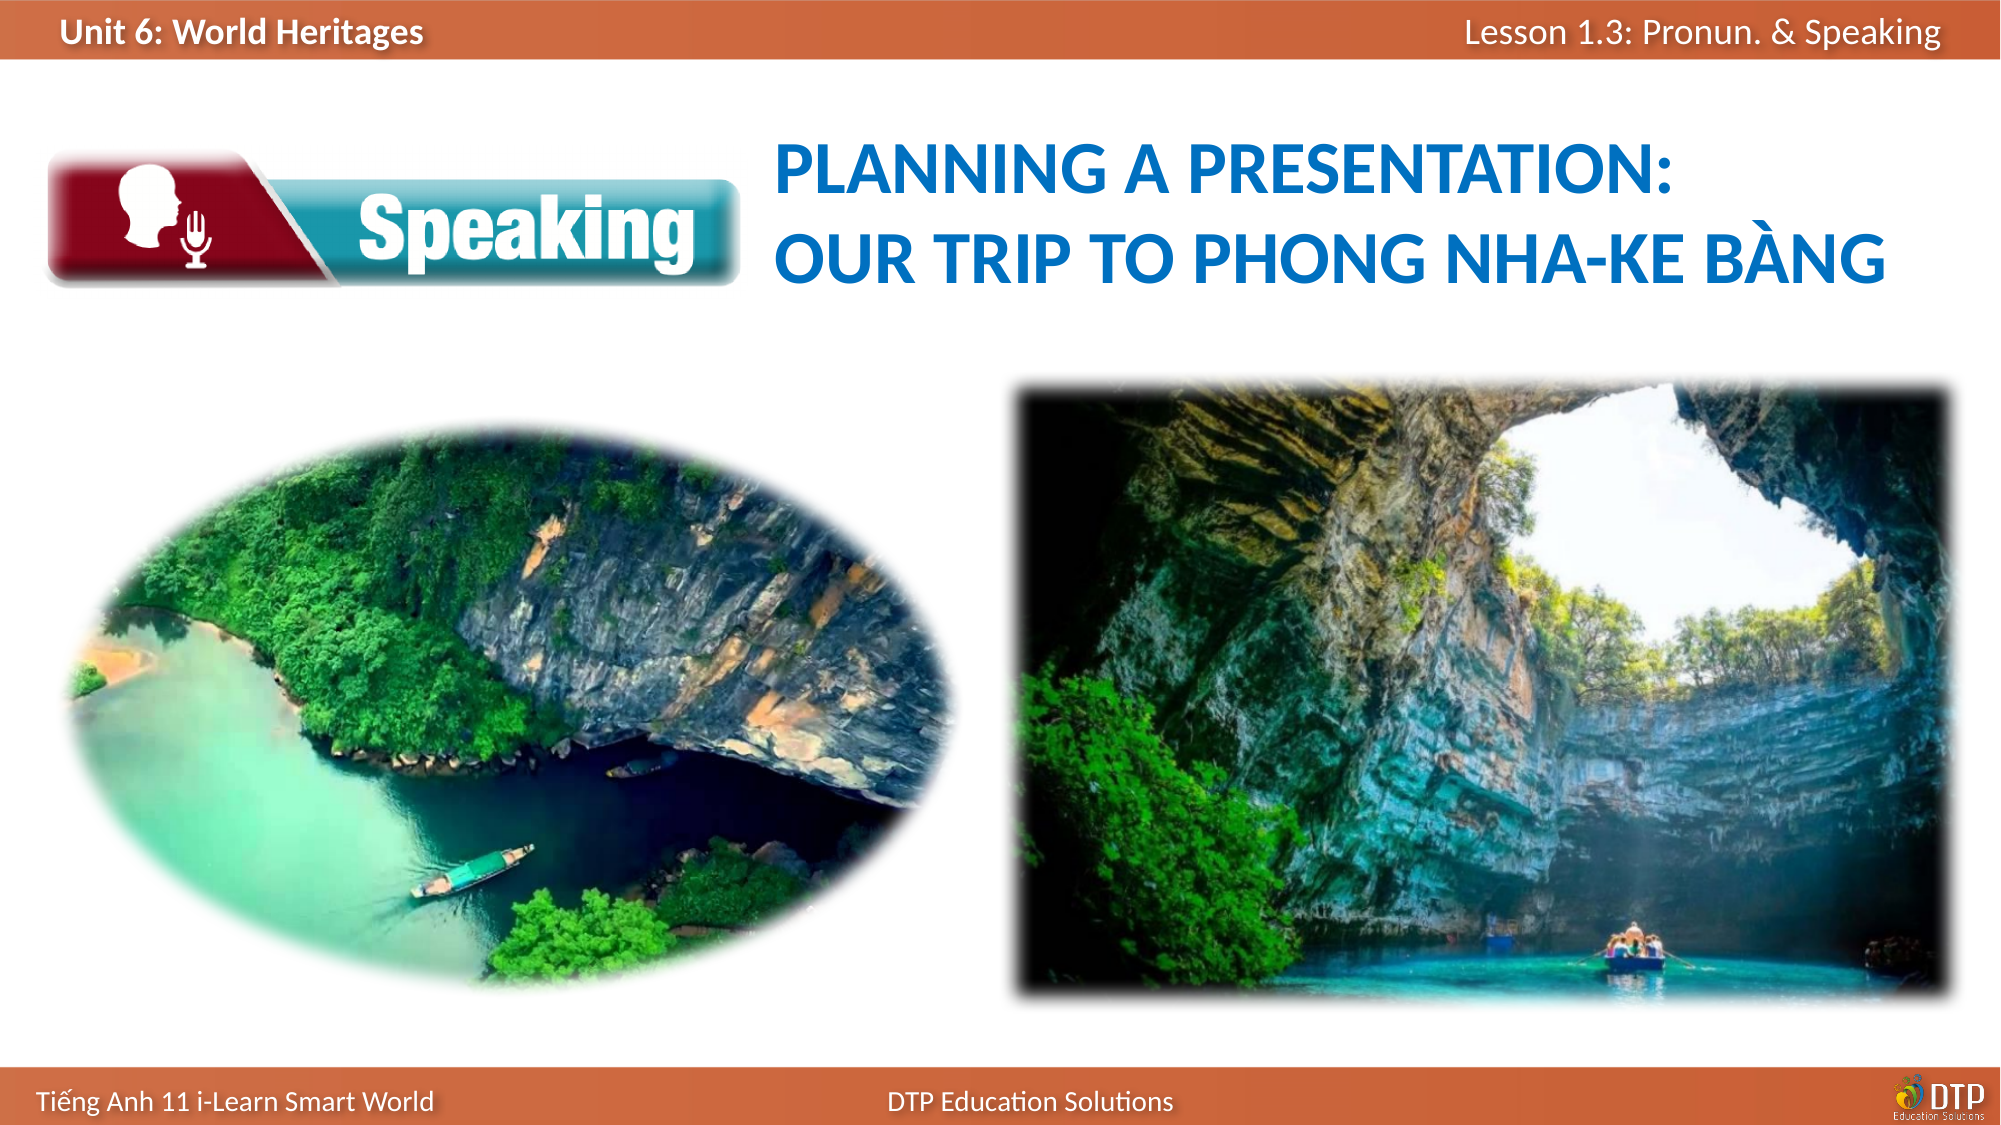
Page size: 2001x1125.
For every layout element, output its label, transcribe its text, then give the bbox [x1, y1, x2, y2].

picture [0, 0, 2001, 1125]
text_box PLANNING A PRESENTATION: OUR TRIP TO PHONG NHA-KE BÀNG [760, 111, 2000, 396]
